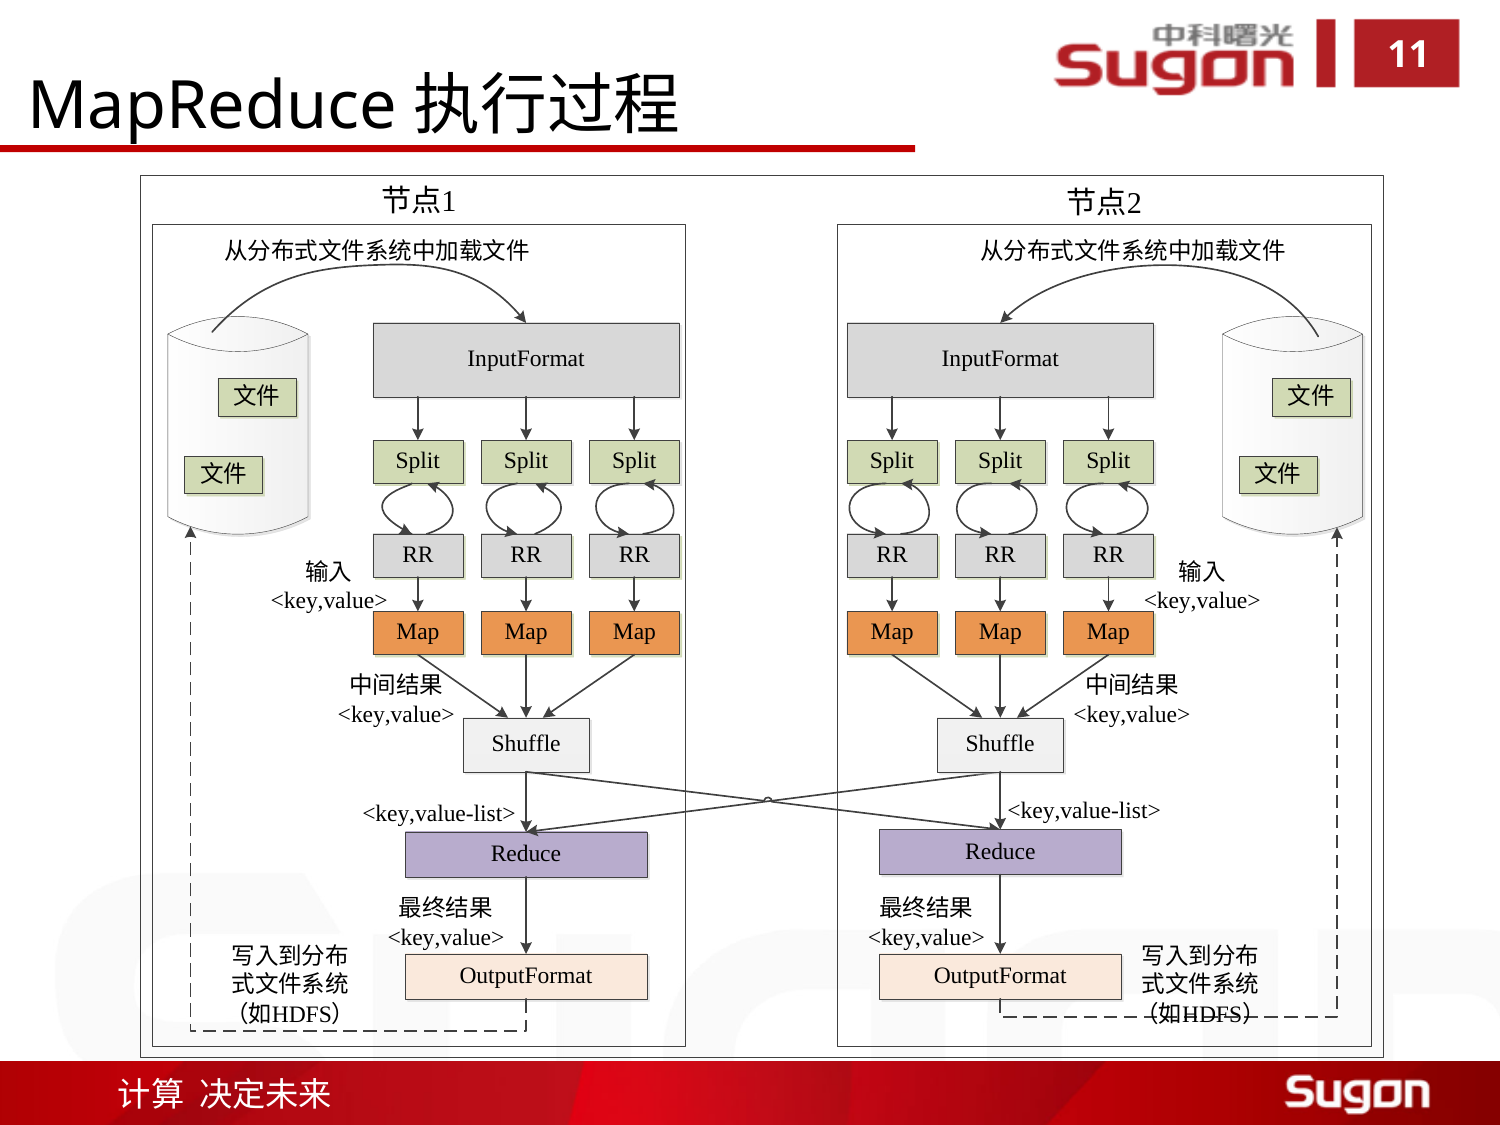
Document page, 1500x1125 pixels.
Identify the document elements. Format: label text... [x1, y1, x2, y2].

list MapReduce执行过程 [12, 54, 928, 157]
picture [0, 0, 1500, 1125]
